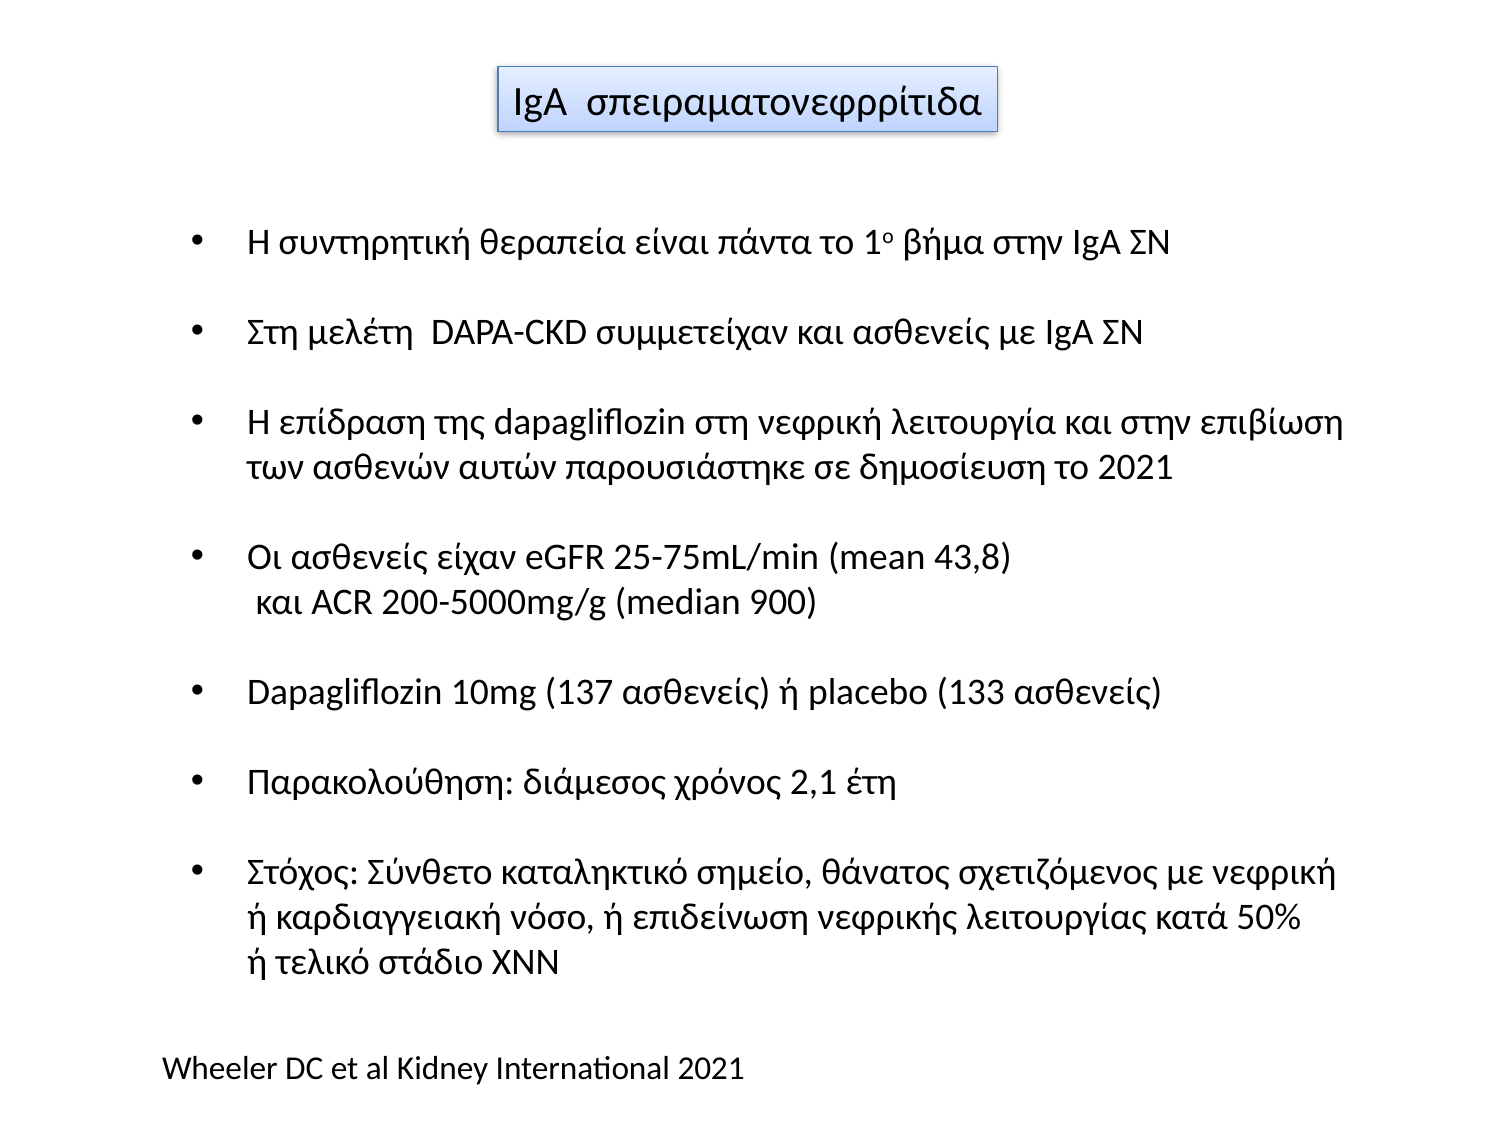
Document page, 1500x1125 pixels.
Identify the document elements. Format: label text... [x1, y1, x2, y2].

text_box Η συντηρητική θεραπεία είναι πάντα το 1ο βήμα στην IgA ΣΝ Στη μελέτη DAPA-CKD συμμετείχαν και ασθενείς με IgA ΣΝ Η επίδραση της dapagliflozin στη νεφρική λειτουργία και στην επιβίωση των ασθενών αυτών παρουσιάστηκε σε δημοσίευση το 2021 Οι ασθενείς είχαν eGFR 25-75mL/min (mean 43,8) και ACR 200-5000mg/g (median 900) Dapagliflozin 10mg (137 ασθενείς) ή placebo (133 ασθενείς) Παρακολούθηση: διάμεσος χρόνος 2,1 έτη Στόχος: Σύνθετο καταληκτικό σημείο, θάνατος σχετιζόμενος με νεφρική ή καρδιαγγειακή νόσο, ή επιδείνωση νεφρικής λειτουργίας κατά 50% ή τελικό στάδιο ΧΝΝ [175, 209, 1438, 990]
text_box Wheeler DC et al Kidney International 2021 [147, 1038, 761, 1094]
text_box IgA σπειραματονεφρρίτιδα [497, 66, 998, 132]
